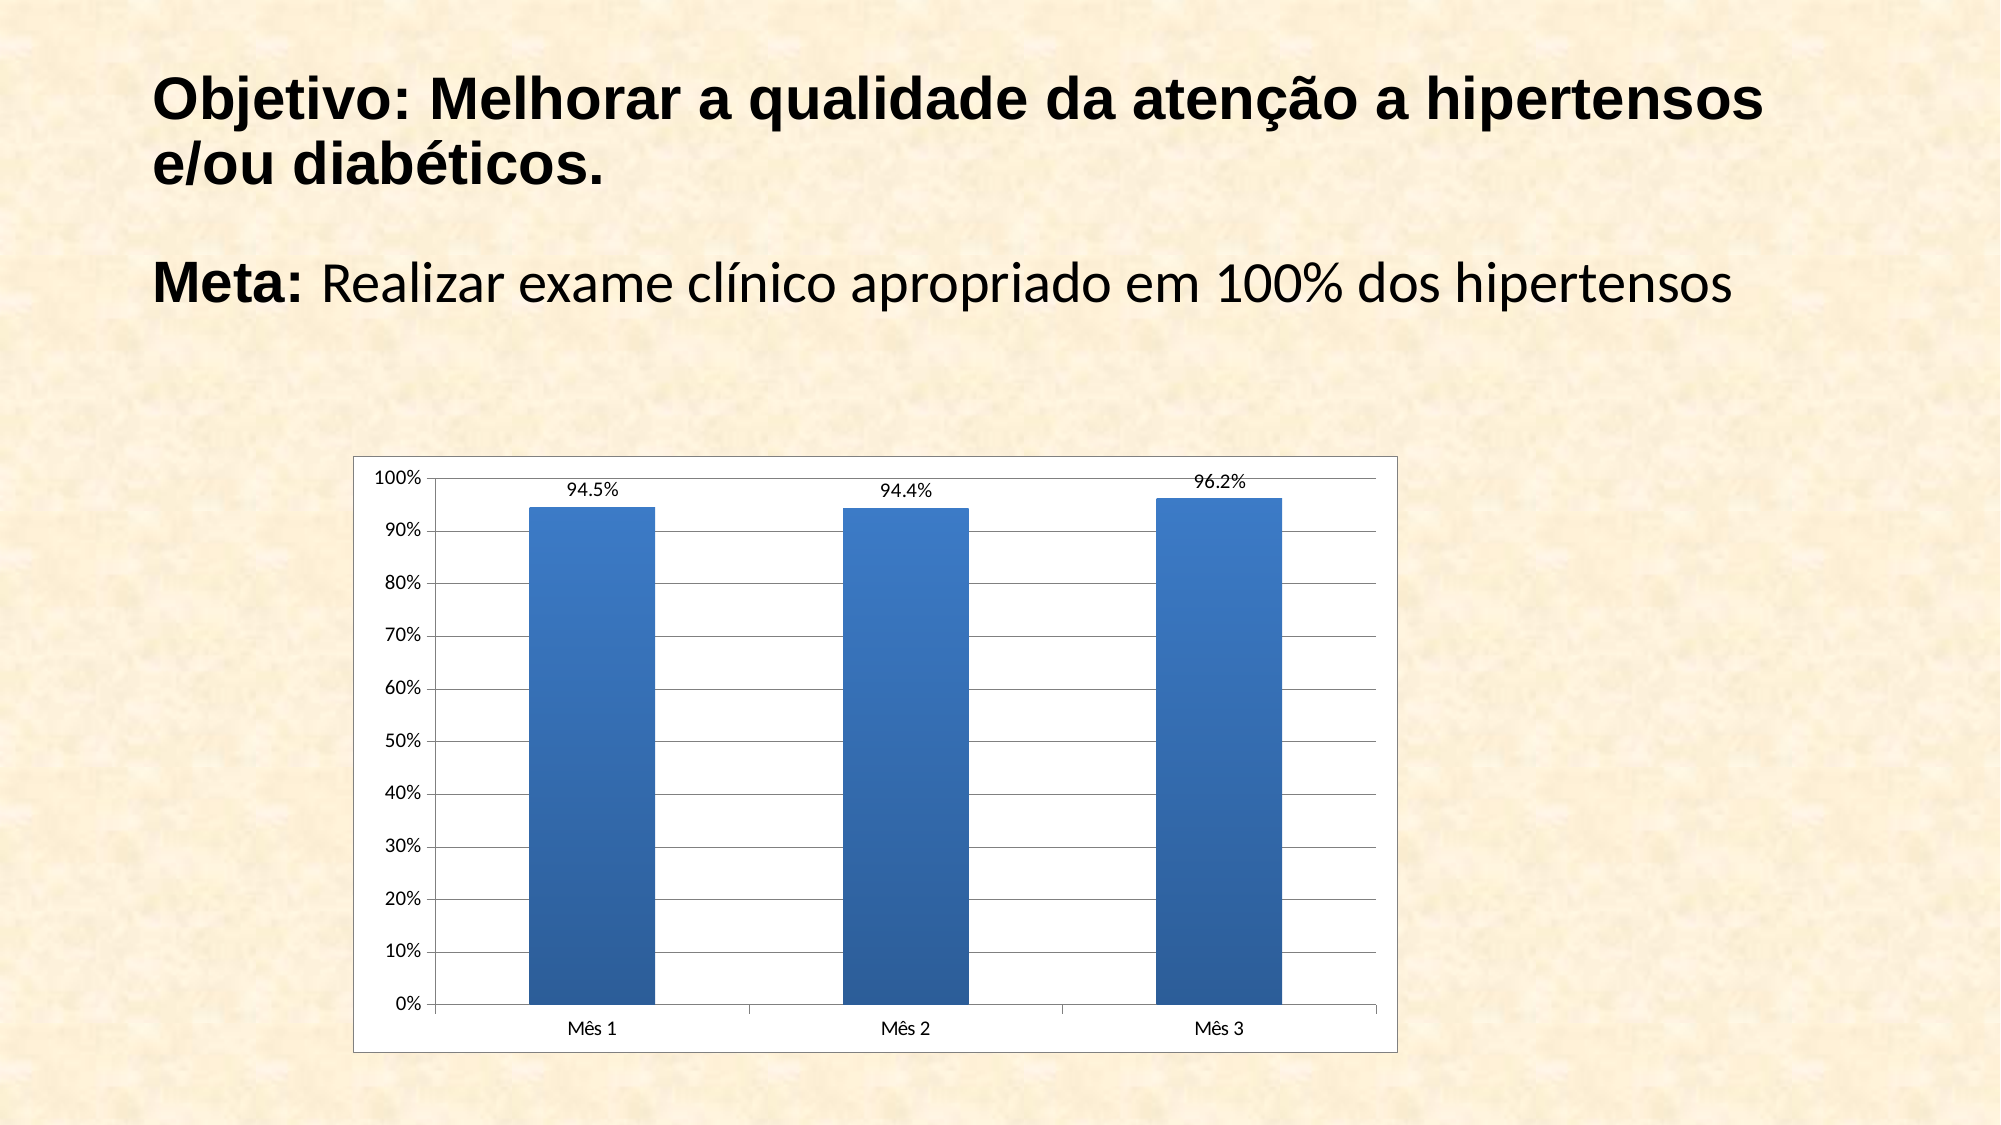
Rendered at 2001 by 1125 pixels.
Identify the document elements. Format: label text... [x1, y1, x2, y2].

picture [0, 0, 2001, 1125]
title Objetivo: Melhorar a qualidade da atenção a hipertensos e/ou diabéticos. [137, 59, 1863, 245]
list Meta: Realizar exame clínico apropriado em 100% dos hipertensos [137, 245, 2000, 959]
chart [352, 456, 1398, 1052]
